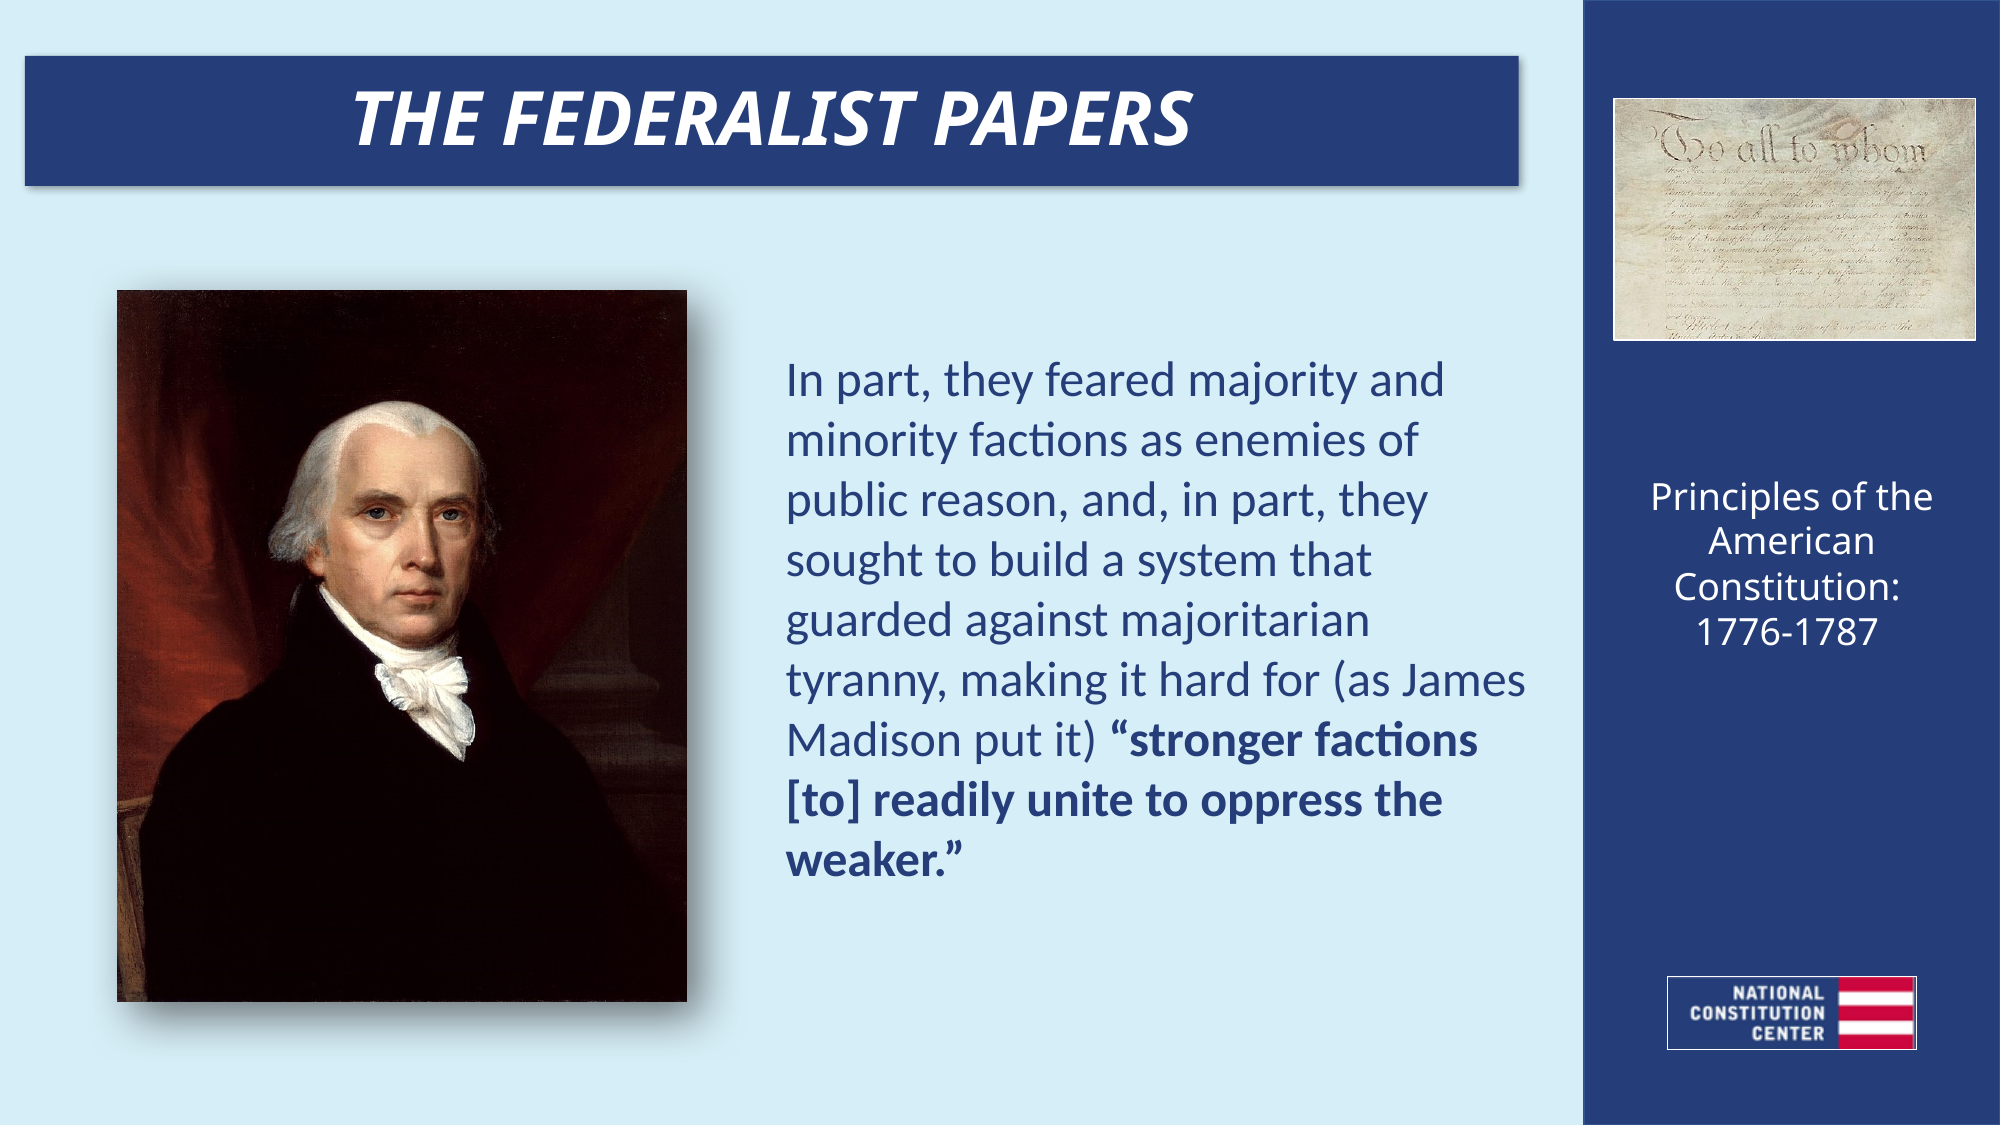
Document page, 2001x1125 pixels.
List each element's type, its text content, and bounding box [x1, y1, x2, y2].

picture [117, 290, 688, 1003]
text_box In part, they feared majority and minority factions as enemies of public reason, and, in part, they sought to build a system that guarded against majoritarian tyranny, making it hard for (as James Madison put it) “stronger factions [to] readily unite to oppress the weaker.” [770, 339, 1560, 900]
text_box Principles of the American Constitution: 1776-1787 [1584, 0, 2000, 1125]
picture [1614, 98, 1976, 340]
picture [1667, 976, 1917, 1049]
text_box THE FEDERALIST PAPERS [24, 55, 1519, 186]
